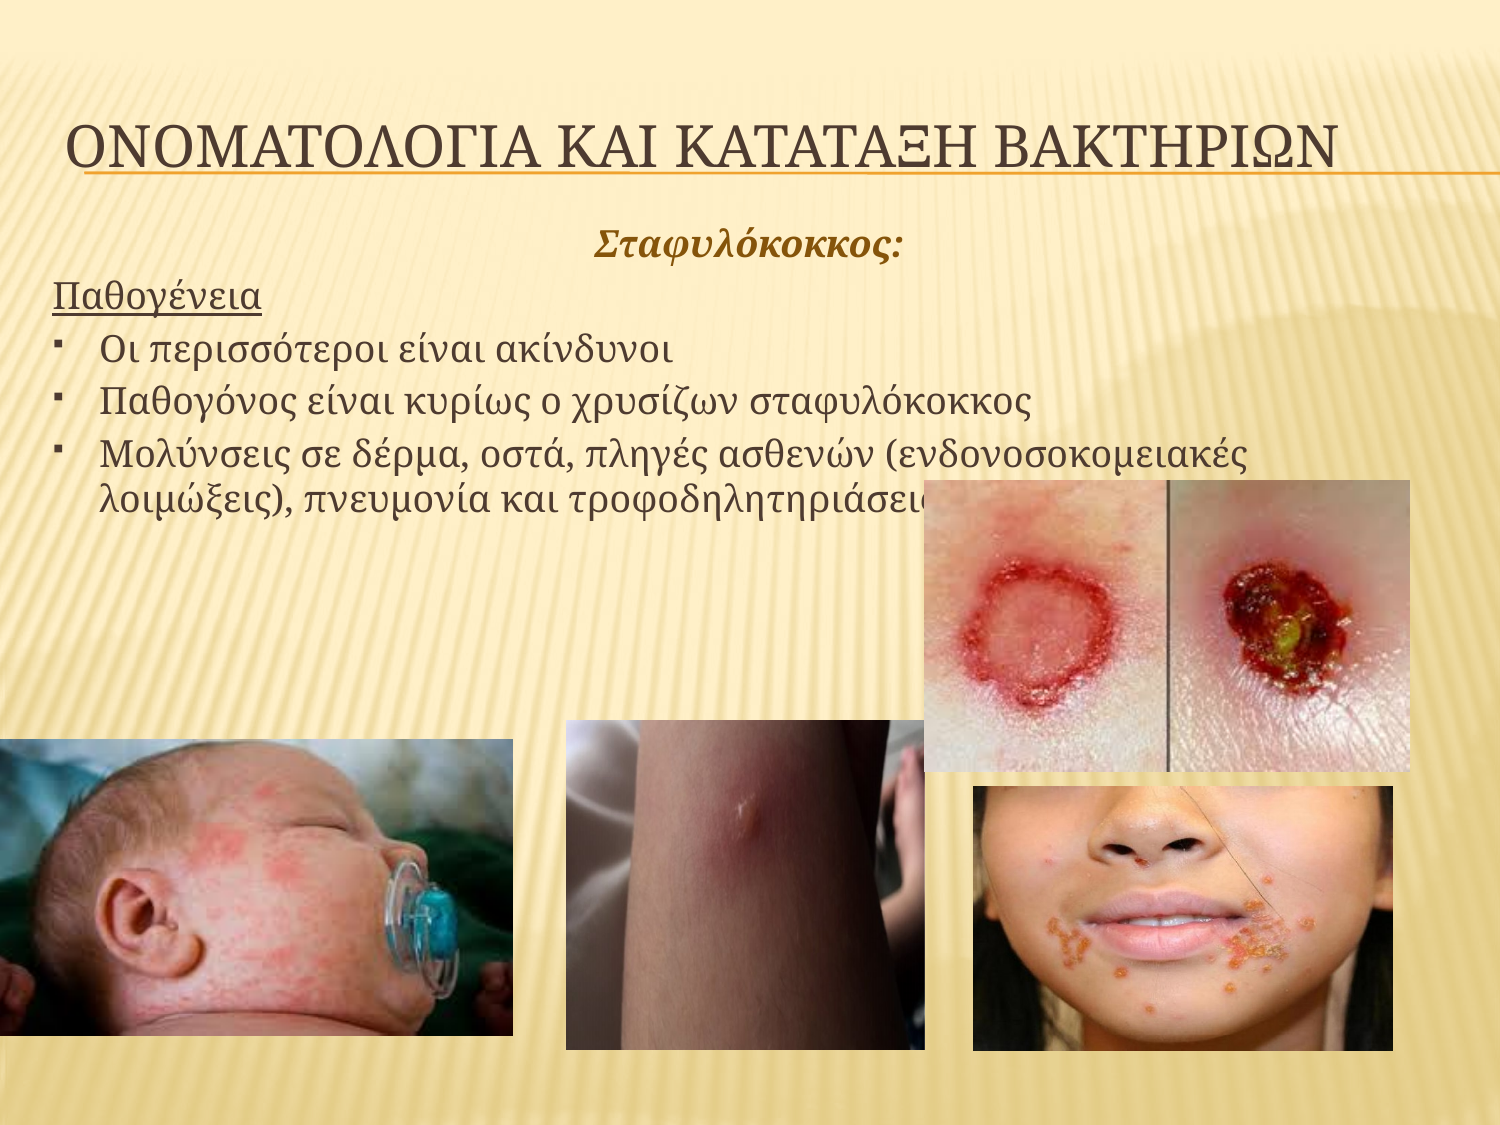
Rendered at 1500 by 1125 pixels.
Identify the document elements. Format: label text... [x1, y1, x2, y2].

title ΟΝΟΜΑΤΟΛΟΓΙΑ ΚΑΙ ΚΑΤΑΤΑΞΗ ΒΑΚΤΗΡΙΩΝ [50, 75, 1475, 213]
picture [924, 480, 1410, 772]
picture [566, 720, 925, 1050]
picture [973, 786, 1393, 1051]
picture [0, 739, 513, 1036]
list Σταφυλόκοκκος: Παθογένεια Οι περισσότεροι είναι ακίνδυνοι Παθογόνος είναι κυρίως ο χρυσίζων σταφυλόκοκκος Μολύνσεις σε δέρμα, οστά, πληγές ασθενών (ενδονοσοκομειακές λοιμώξεις), πνευμονία και τροφοδηλητηριάσεις… [37, 212, 1463, 955]
